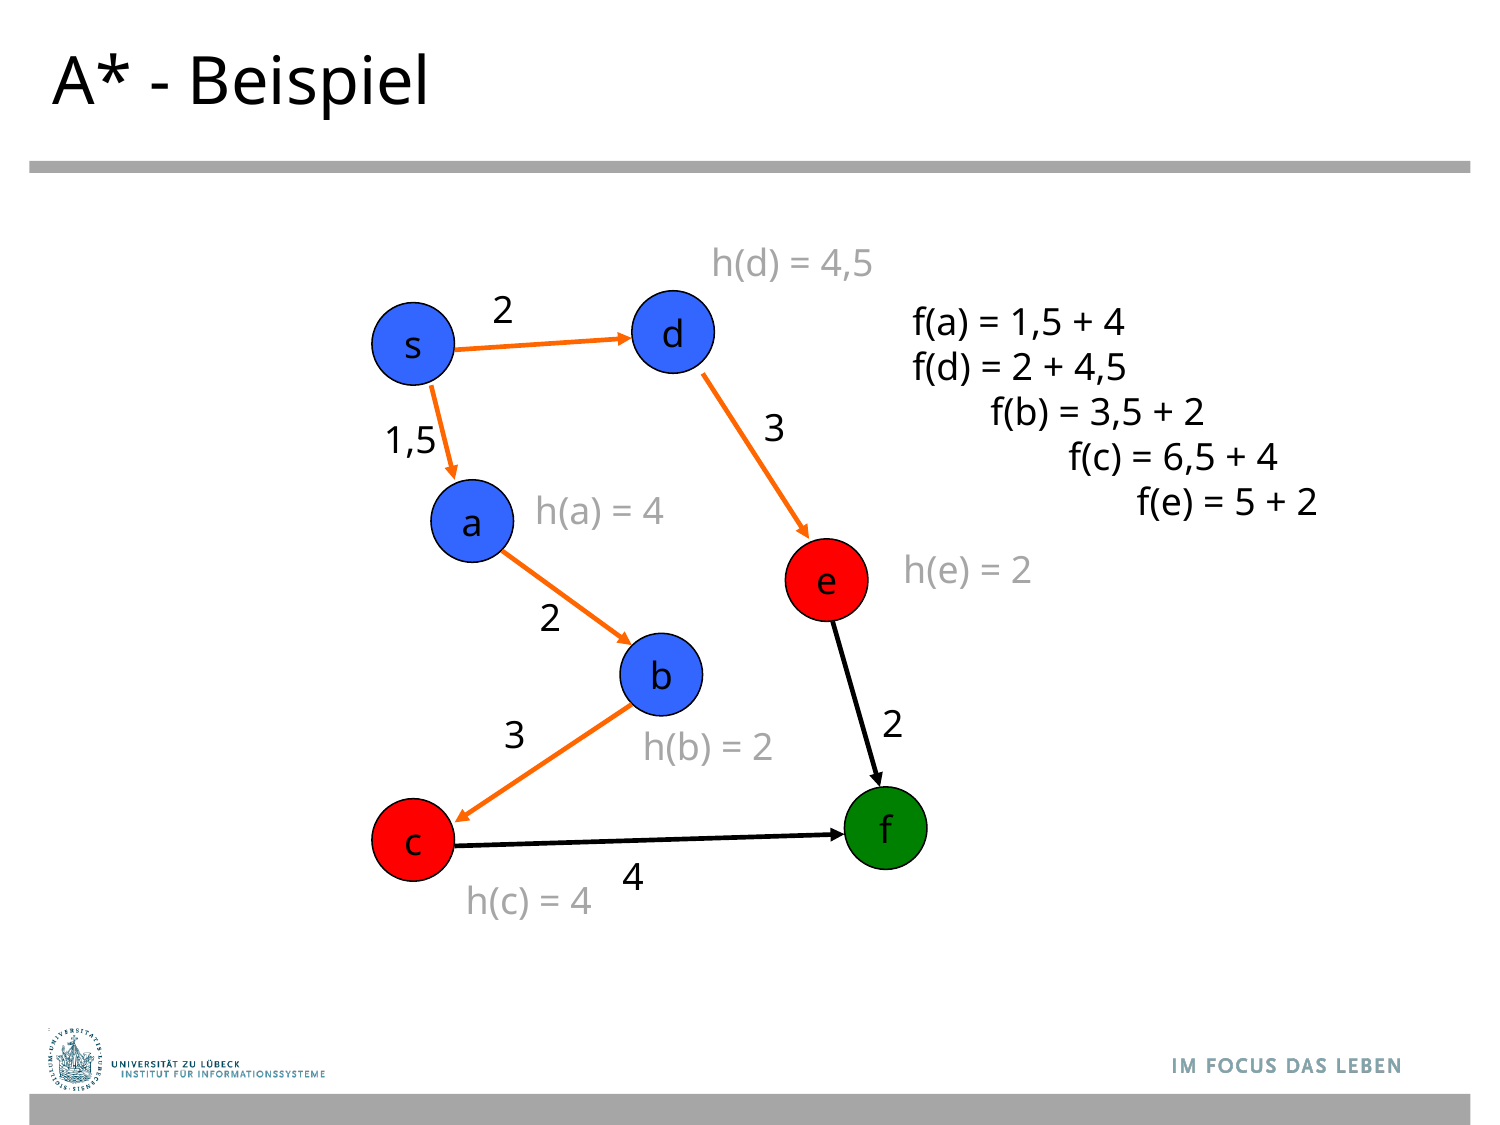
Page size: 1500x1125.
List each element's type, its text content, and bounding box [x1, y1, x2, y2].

text_box 3 [489, 704, 541, 764]
text_box b [620, 633, 703, 715]
text_box h(d) = 4,5 [696, 231, 889, 292]
text_box [756, 457, 810, 539]
text_box [454, 704, 632, 823]
text_box [445, 466, 458, 480]
text_box [454, 828, 845, 847]
text_box h(c) = 4 [450, 869, 607, 930]
text_box d [631, 290, 715, 374]
text_box 2 [524, 586, 576, 646]
text_box h(a) = 4 [520, 479, 680, 540]
text_box e [785, 538, 868, 622]
title A* - Beispiel [37, 30, 1500, 126]
text_box f [844, 786, 927, 870]
text_box 2 [477, 278, 529, 339]
text_box [870, 753, 883, 787]
text_box h(e) = 2 [888, 538, 1048, 599]
text_box 2 [867, 692, 919, 753]
text_box c [371, 798, 455, 882]
text_box 1,5 [369, 408, 452, 469]
text_box 4 [607, 845, 659, 906]
text_box 3 [749, 397, 801, 457]
text_box s [371, 302, 455, 386]
text_box a [430, 479, 514, 563]
text_box h(b) = 2 [627, 715, 789, 776]
text_box f(a) = 1,5 + 4 f(d) = 2 + 4,5 f(b) = 3,5 + 2 f(c) = 6,5 + 4 f(e) = 5 + 2 [897, 290, 1334, 531]
picture [1173, 1058, 1400, 1073]
text_box [576, 604, 632, 646]
text_box [454, 332, 632, 350]
